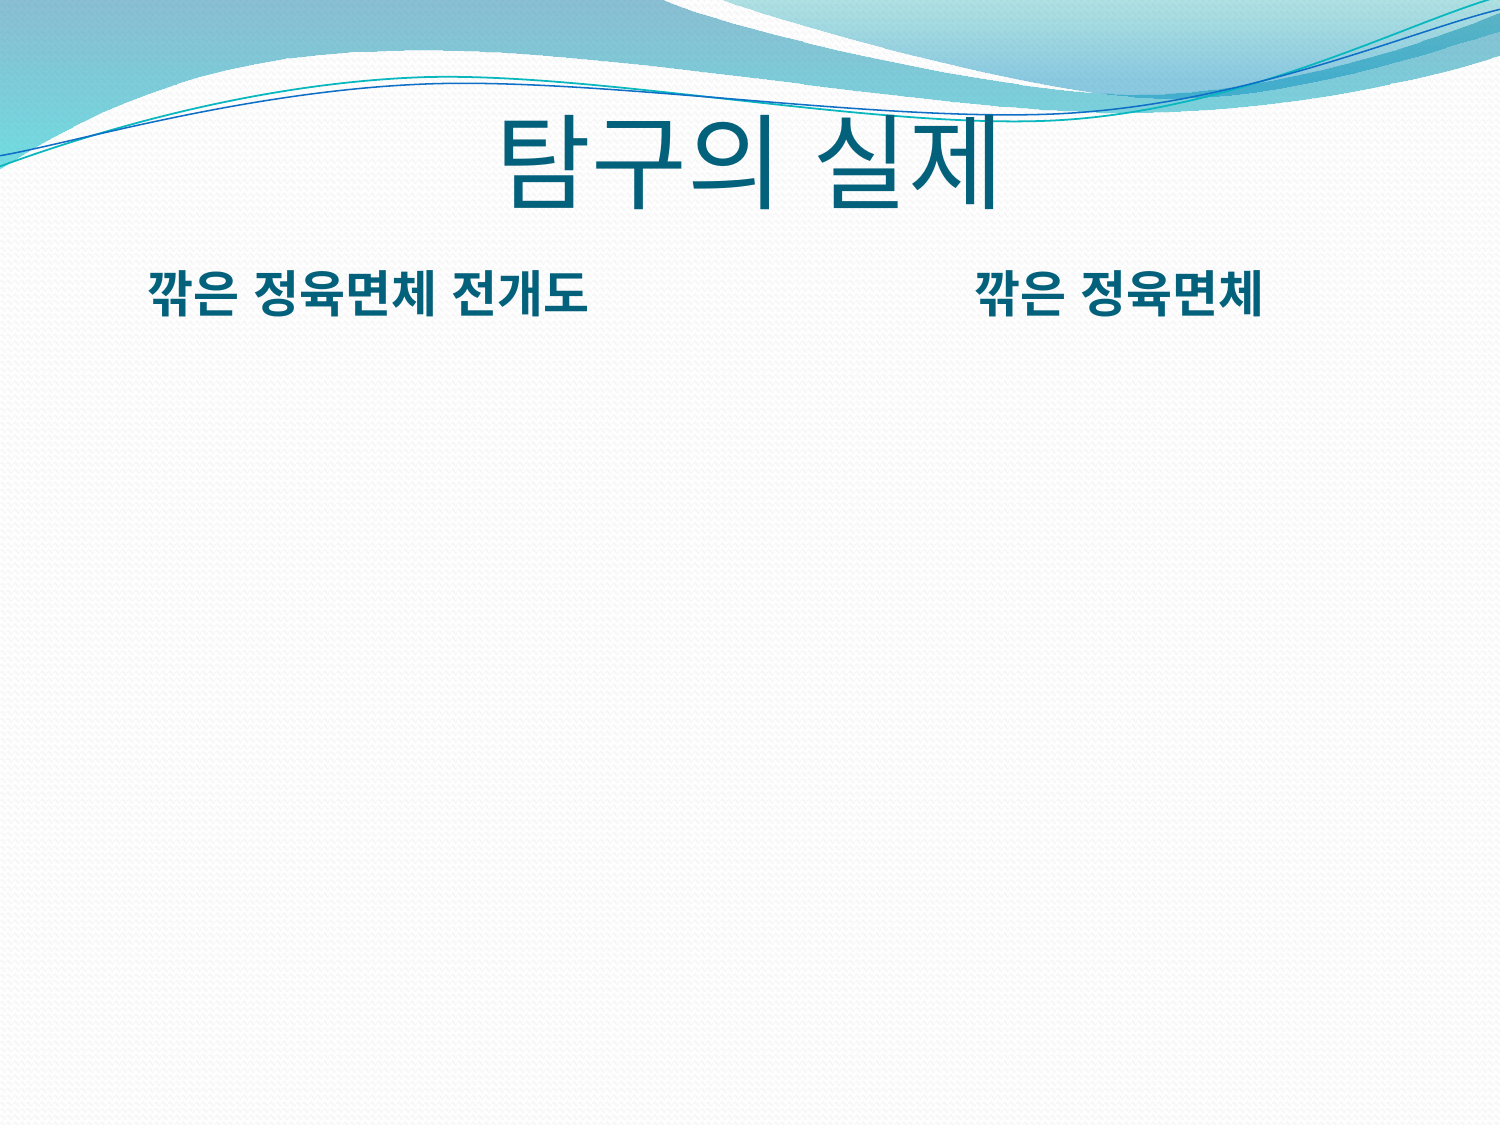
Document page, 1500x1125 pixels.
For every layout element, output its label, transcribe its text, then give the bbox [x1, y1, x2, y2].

title 탐구의 실제 [0, 0, 1500, 223]
list 깎은 정육면체 [738, 229, 1500, 355]
list 깎은 정육면체 전개도 [0, 229, 738, 355]
